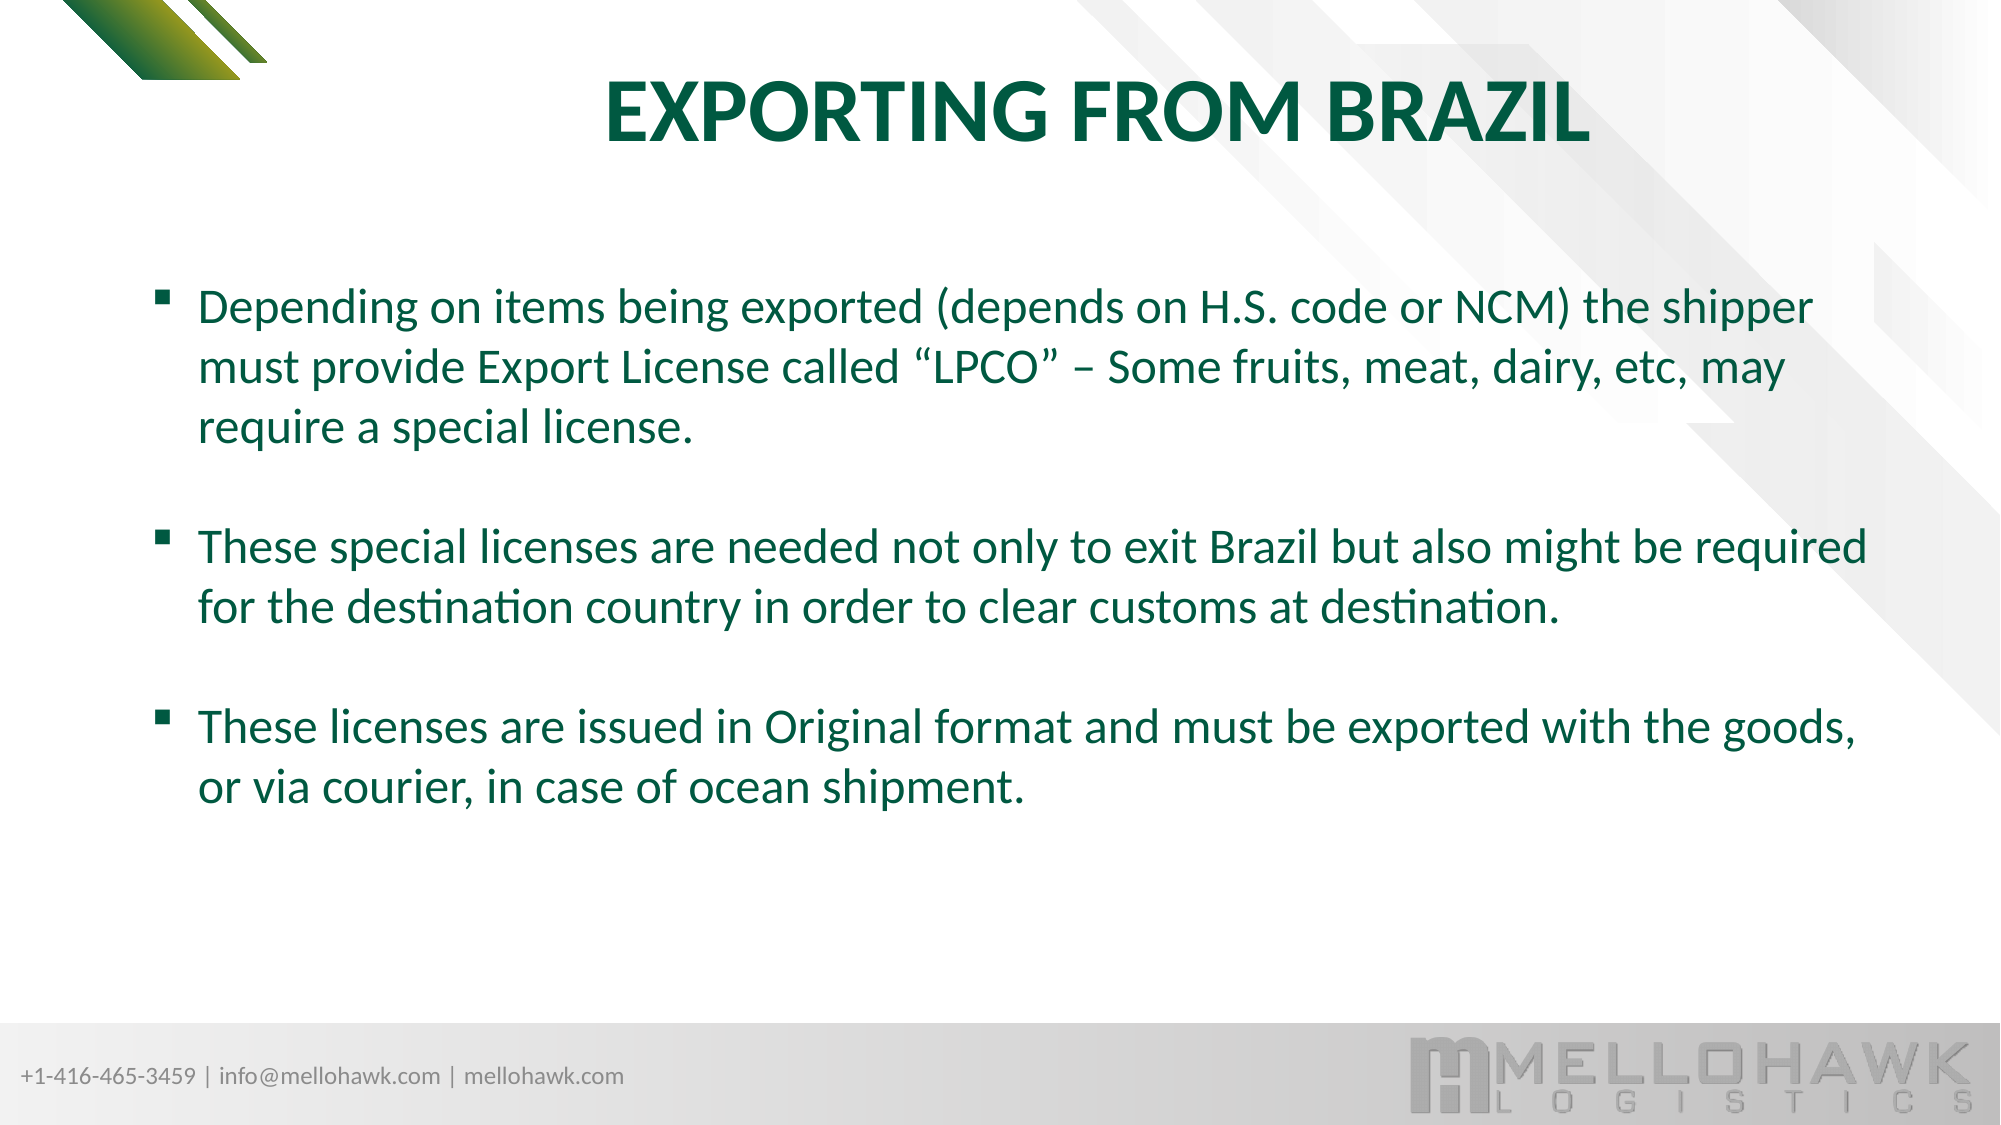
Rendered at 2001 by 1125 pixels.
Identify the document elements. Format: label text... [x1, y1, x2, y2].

title EXPORTING FROM BRAZIL [323, 54, 1874, 170]
text_box Depending on items being exported (depends on H.S. code or NCM) the shipper must provide Export License called “LPCO” – Some fruits, meat, dairy, etc, may require a special license. These special licenses are needed not only to exit Brazil but also might be required for the destination country in order to clear customs at destination. These licenses are issued in Original format and must be exported with the goods, or via courier, in case of ocean shipment. [136, 206, 1908, 822]
